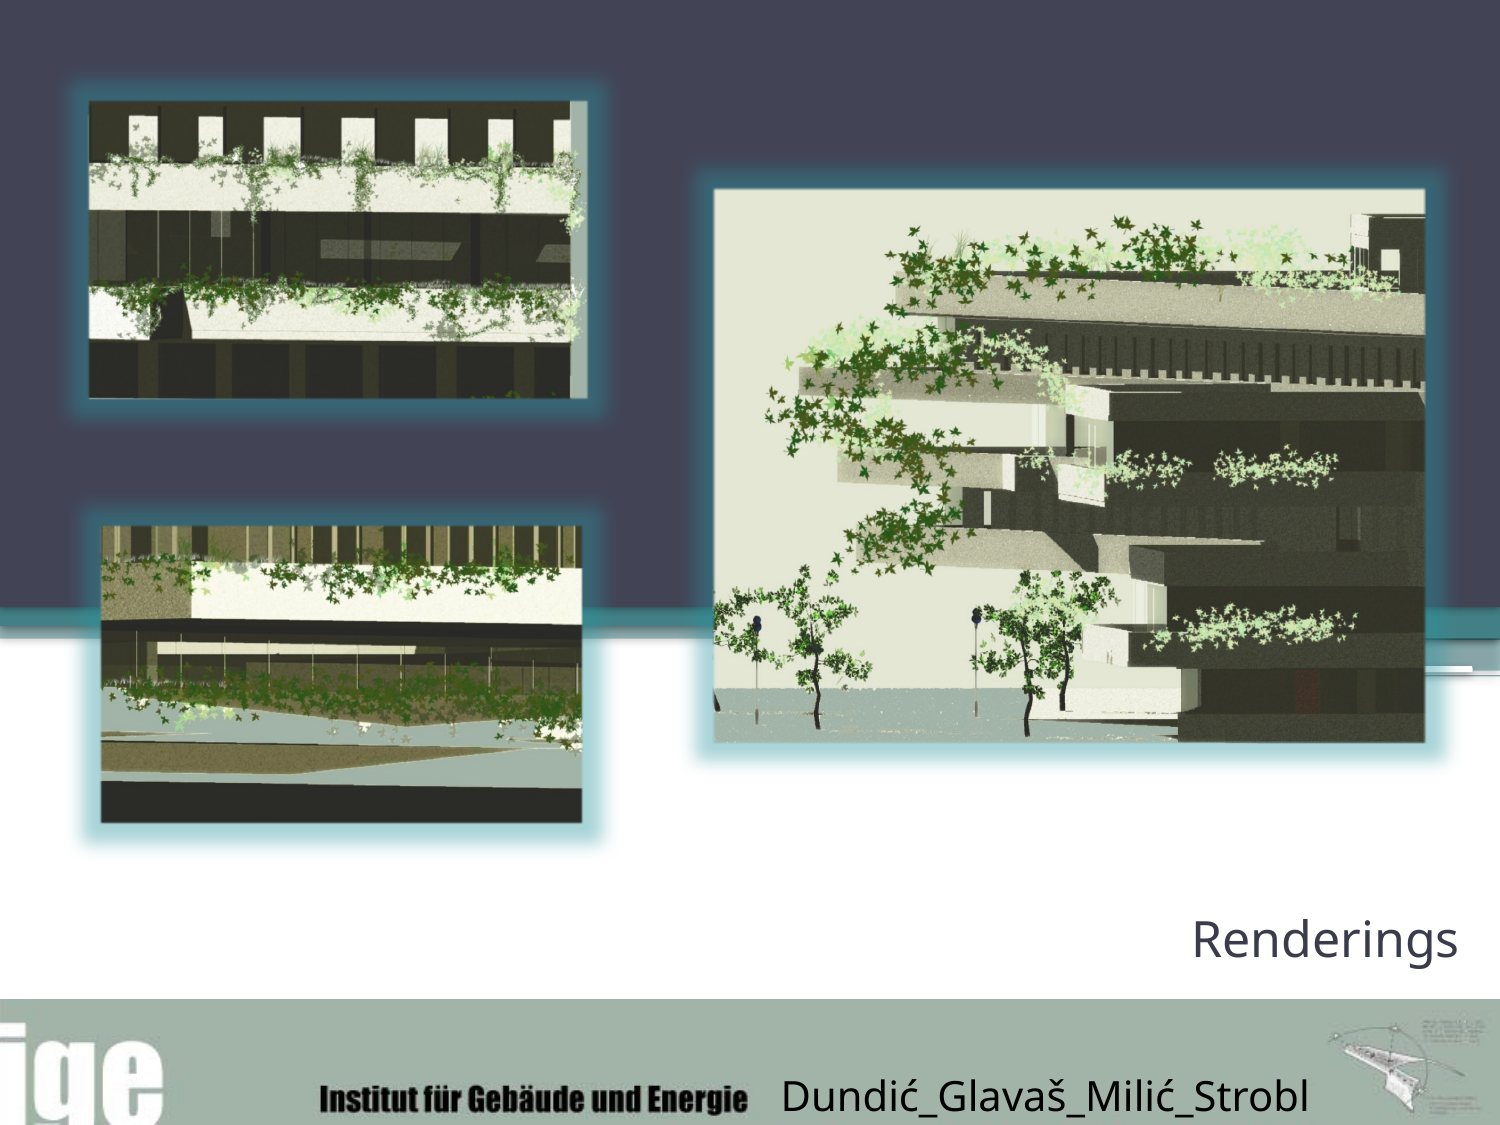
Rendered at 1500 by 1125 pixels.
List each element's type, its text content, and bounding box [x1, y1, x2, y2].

text_box Renderings [87, 899, 1475, 975]
picture [0, 999, 1500, 1125]
picture [712, 187, 1427, 744]
picture [87, 99, 589, 401]
picture [99, 524, 585, 826]
